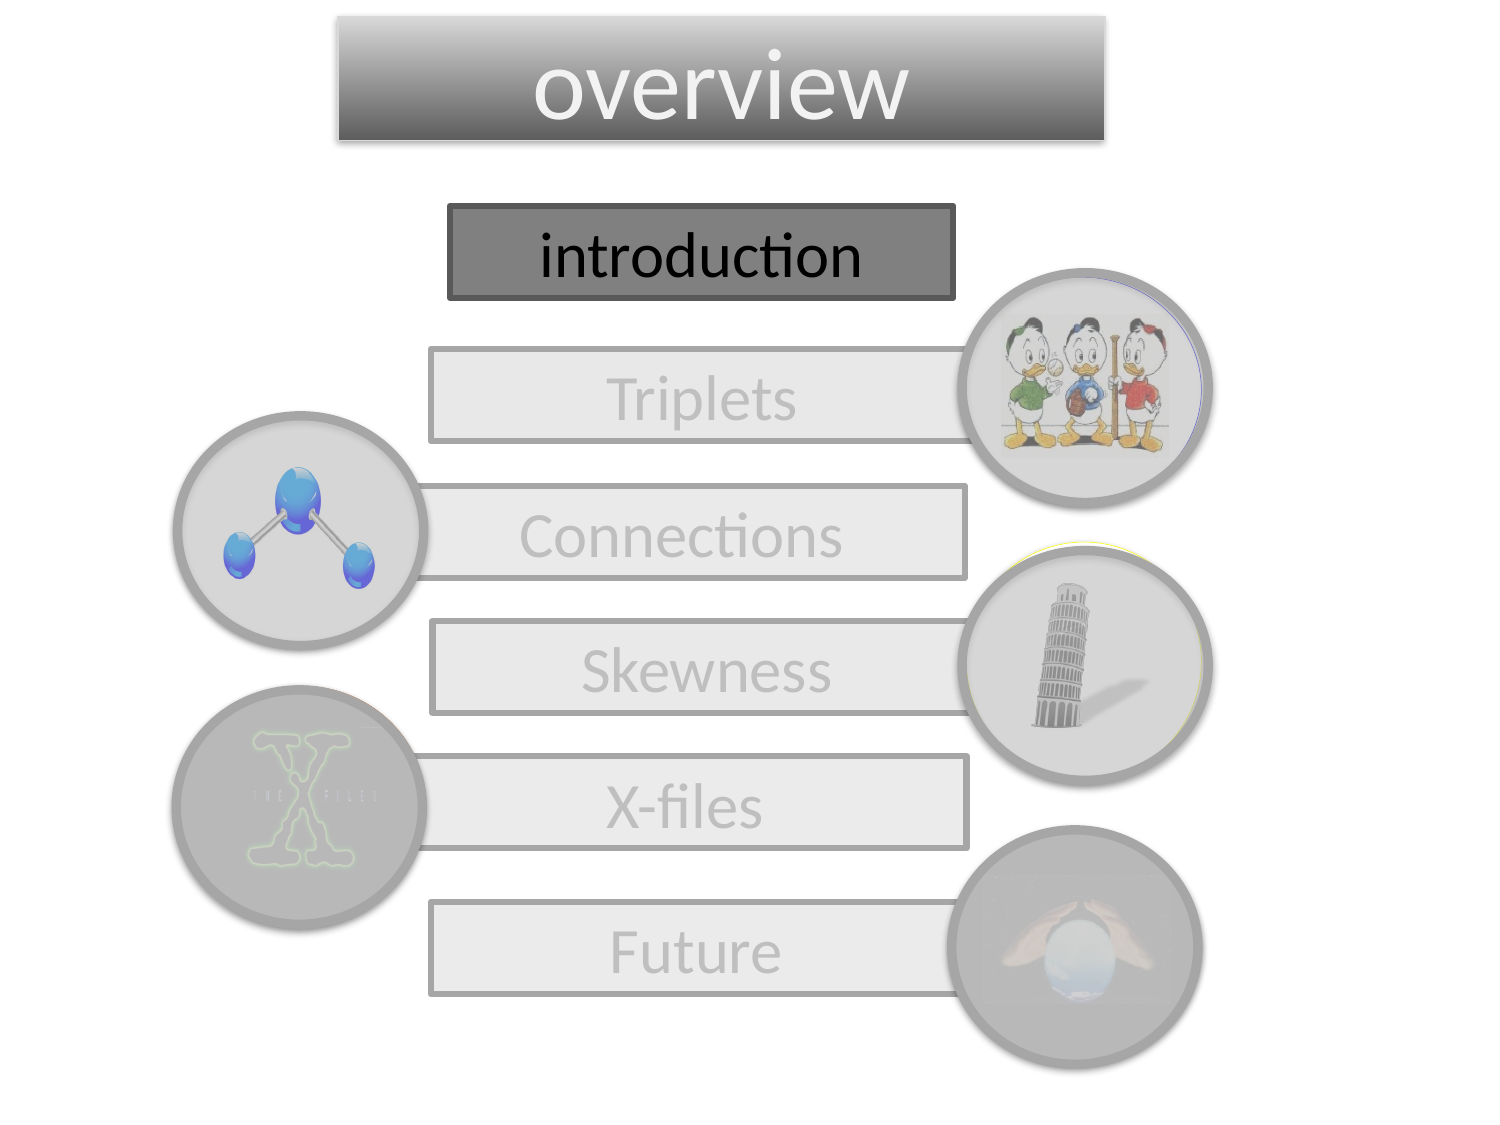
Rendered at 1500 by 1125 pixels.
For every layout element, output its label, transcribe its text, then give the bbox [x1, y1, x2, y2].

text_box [432, 541, 1202, 781]
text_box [176, 685, 967, 925]
text_box [1056, 271, 1114, 275]
text_box [1205, 636, 1209, 695]
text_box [176, 414, 966, 645]
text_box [430, 276, 1202, 503]
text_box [430, 829, 1202, 1063]
title overview [337, 16, 1106, 141]
text_box introduction [450, 205, 954, 275]
